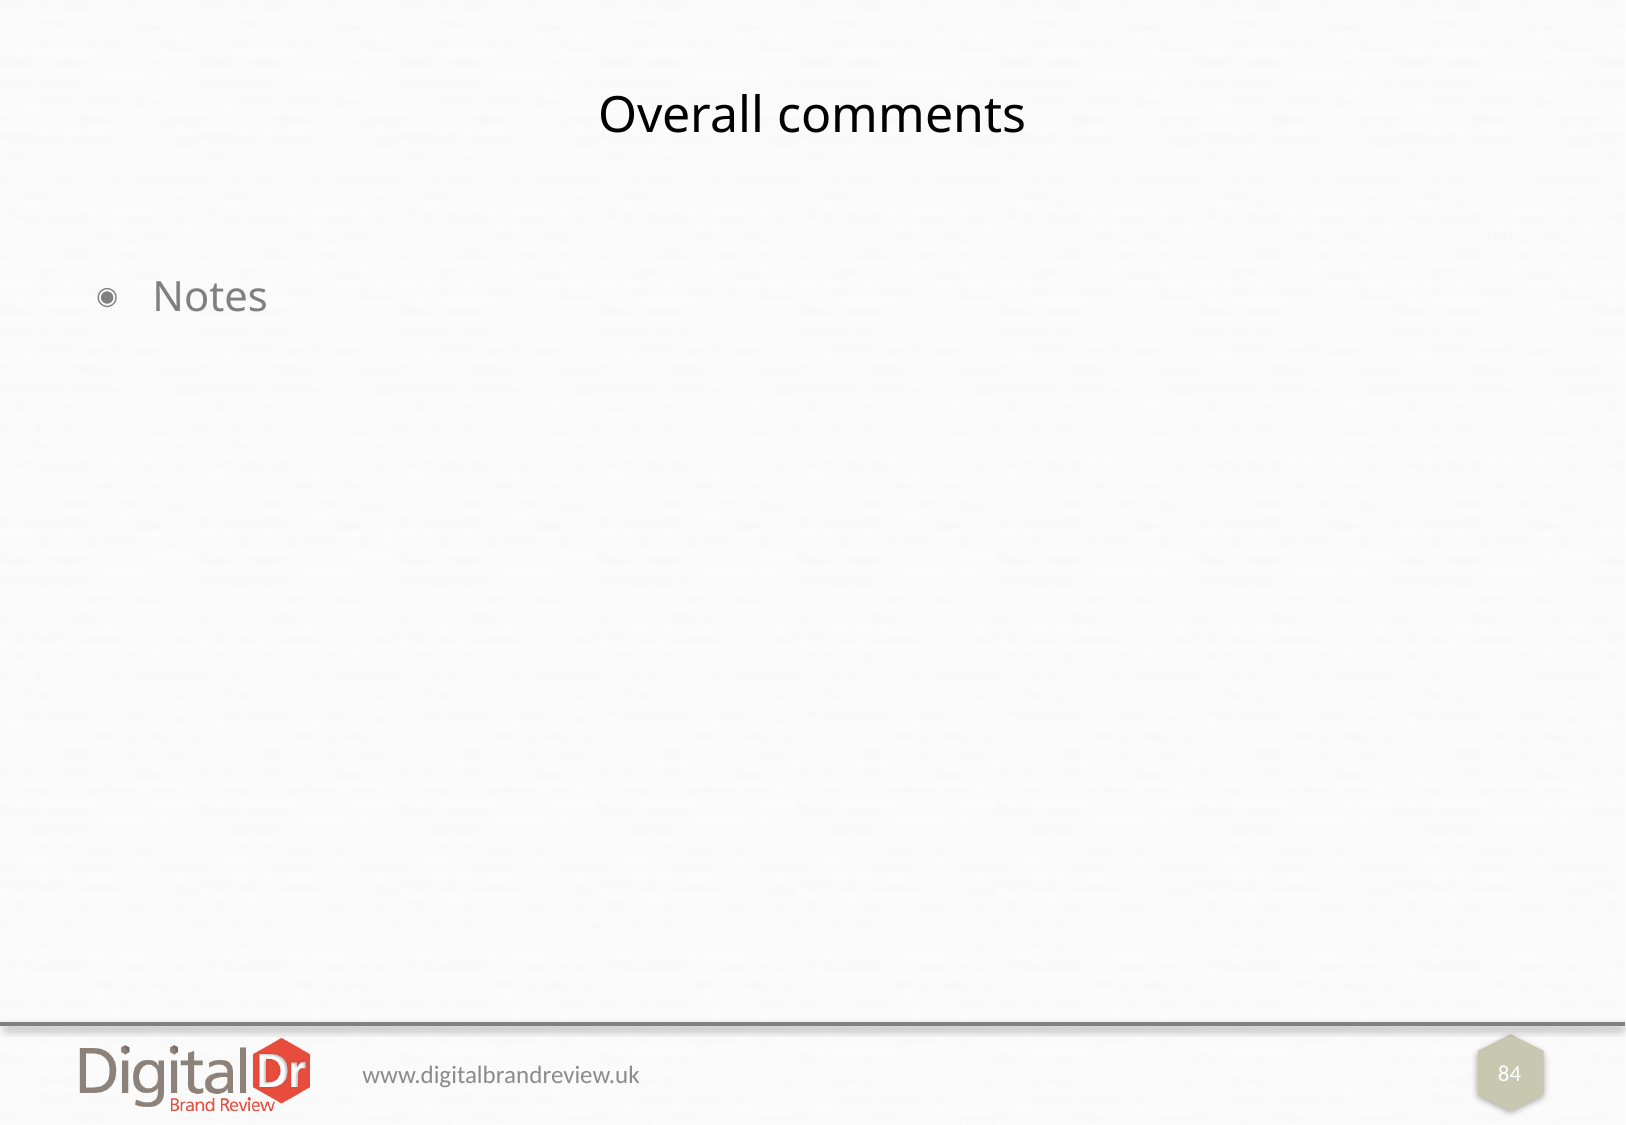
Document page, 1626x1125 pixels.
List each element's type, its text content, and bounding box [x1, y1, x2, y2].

title Overall comments [81, 19, 1544, 205]
list Notes [81, 262, 799, 1005]
slide_number 84 [1466, 1042, 1553, 1103]
picture [0, 0, 1626, 1125]
footer www.digitalbrandreview.uk [347, 1039, 1439, 1109]
slide_number [81, 1042, 347, 1103]
